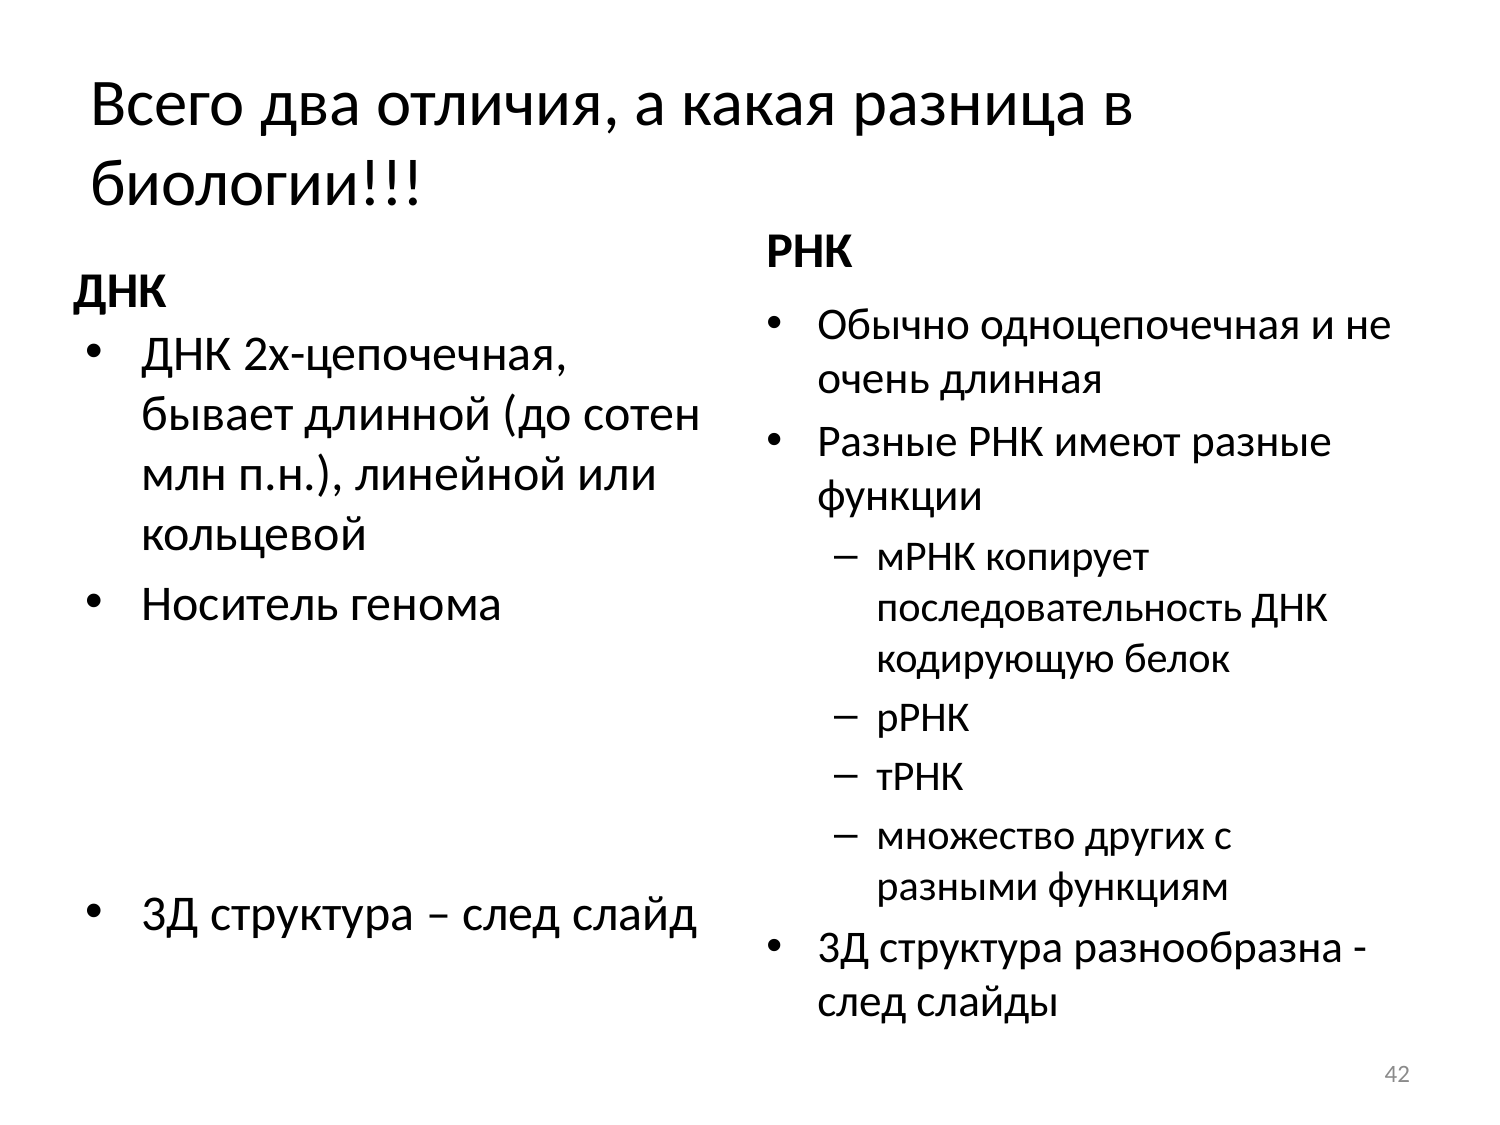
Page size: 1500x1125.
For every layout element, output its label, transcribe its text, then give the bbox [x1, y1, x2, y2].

list РНК [751, 180, 1415, 285]
list ДНК [58, 219, 721, 325]
list Обычно одноцепочечная и не очень длинная Разные РНК имеют разные функции мРНК копирует последовательность ДНК кодирующую белок рРНК тРНК множество других с разными функциям 3Д структура разнообразна - след слайды [751, 286, 1415, 1043]
slide_number 42 [1074, 1042, 1425, 1103]
title Всего два отличия, а какая разница в биологии!!! [75, 45, 1425, 233]
list ДНК 2х-цепочечная, бывает длинной (до сотен млн п.н.), линейной или кольцевой Носитель генома 3Д структура – след слайд [70, 312, 733, 962]
